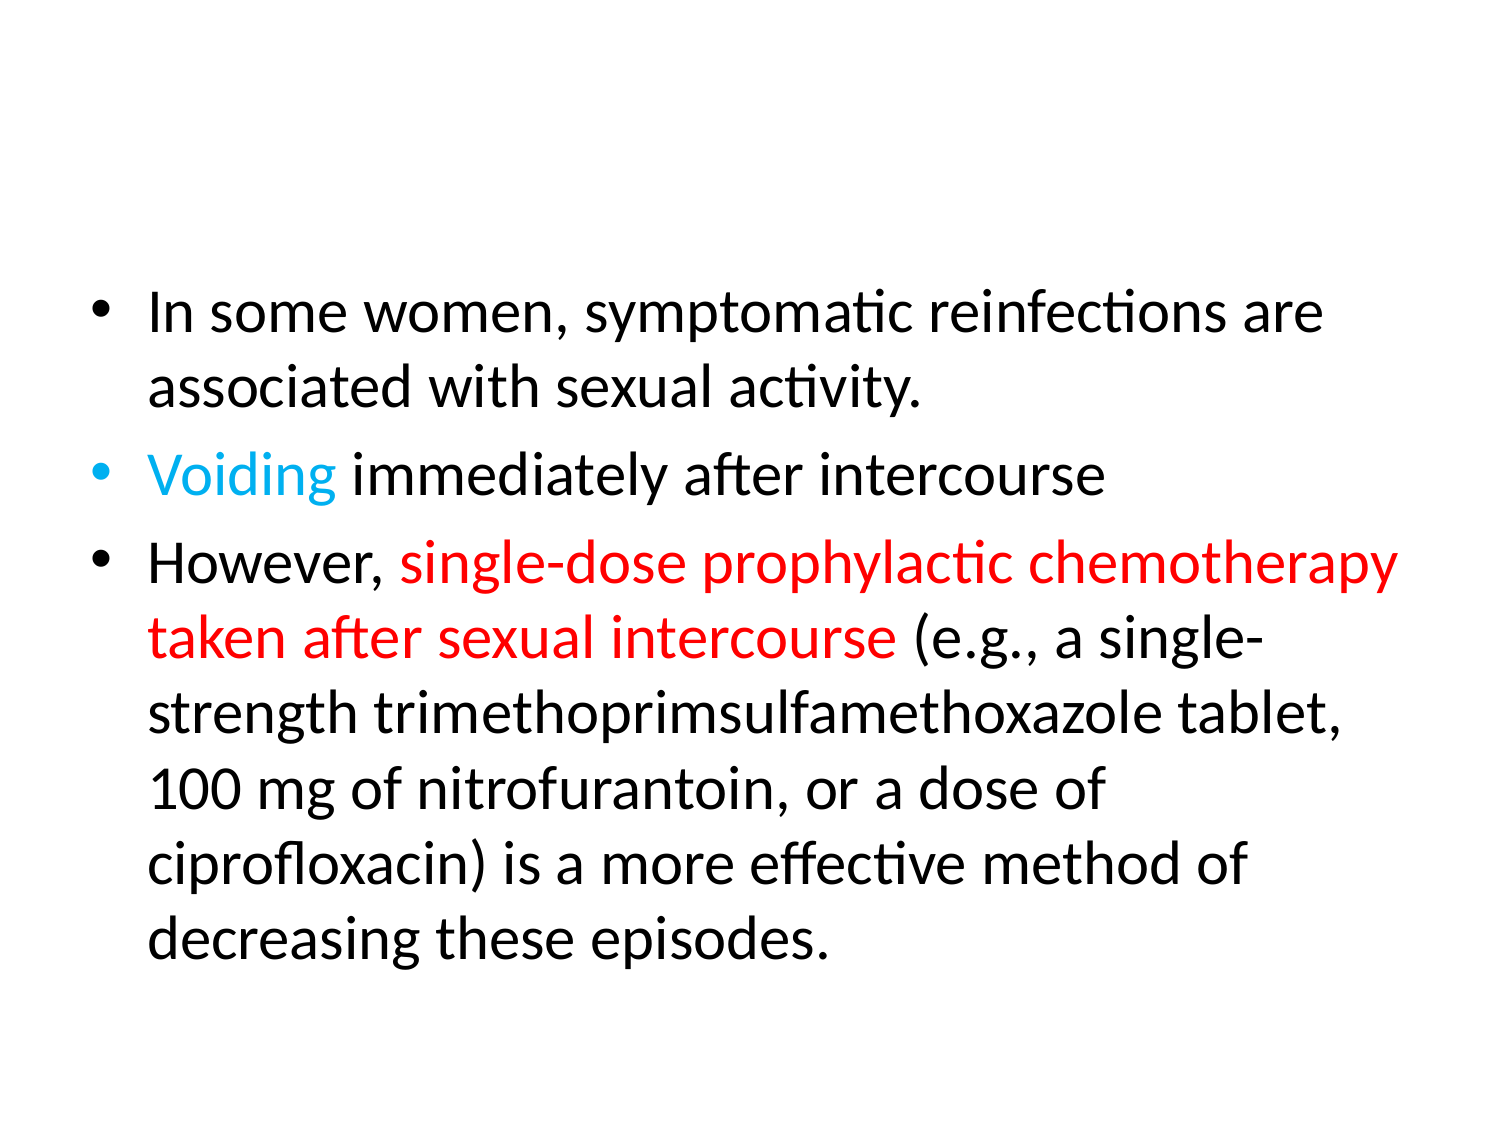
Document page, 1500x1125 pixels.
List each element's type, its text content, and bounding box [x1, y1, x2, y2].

list In some women, symptomatic reinfections are associated with sexual activity. Voiding immediately after intercourse However, single-dose prophylactic chemotherapy taken after sexual intercourse (e.g., a single-strength trimethoprimsulfamethoxazole tablet, 100 mg of nitrofurantoin, or a dose of ciprofloxacin) is a more effective method of decreasing these episodes. [75, 262, 1425, 1005]
